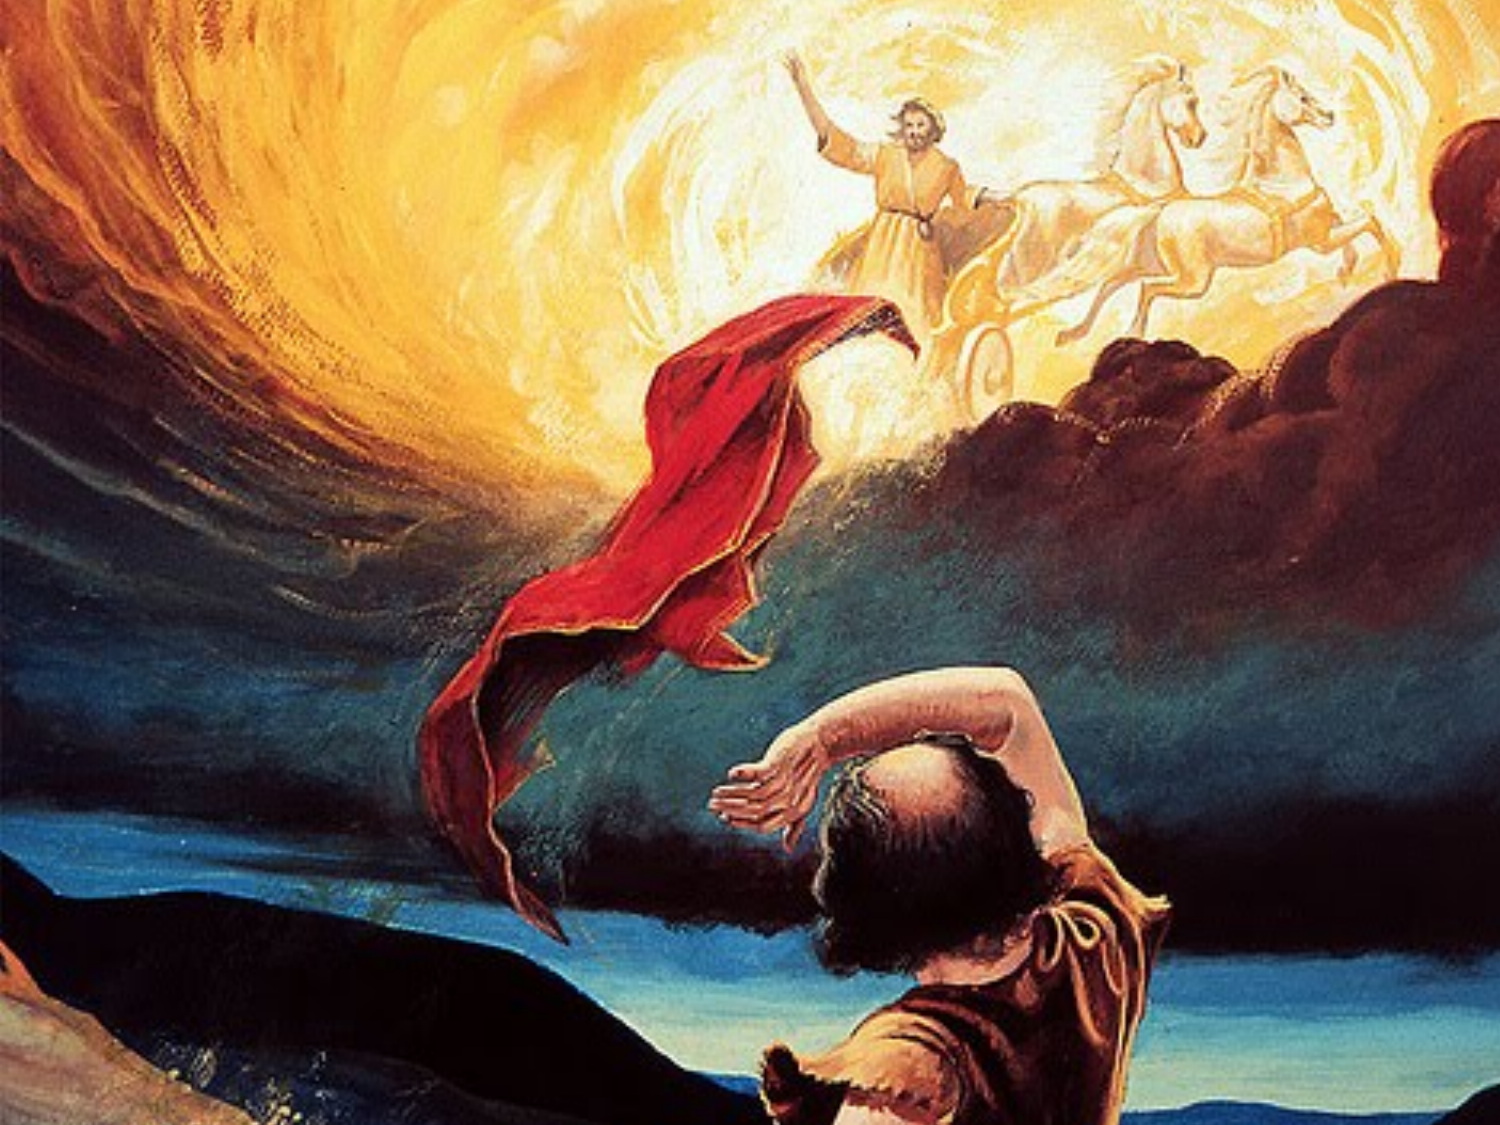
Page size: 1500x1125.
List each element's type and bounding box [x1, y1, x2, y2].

list [0, 0, 1500, 1125]
